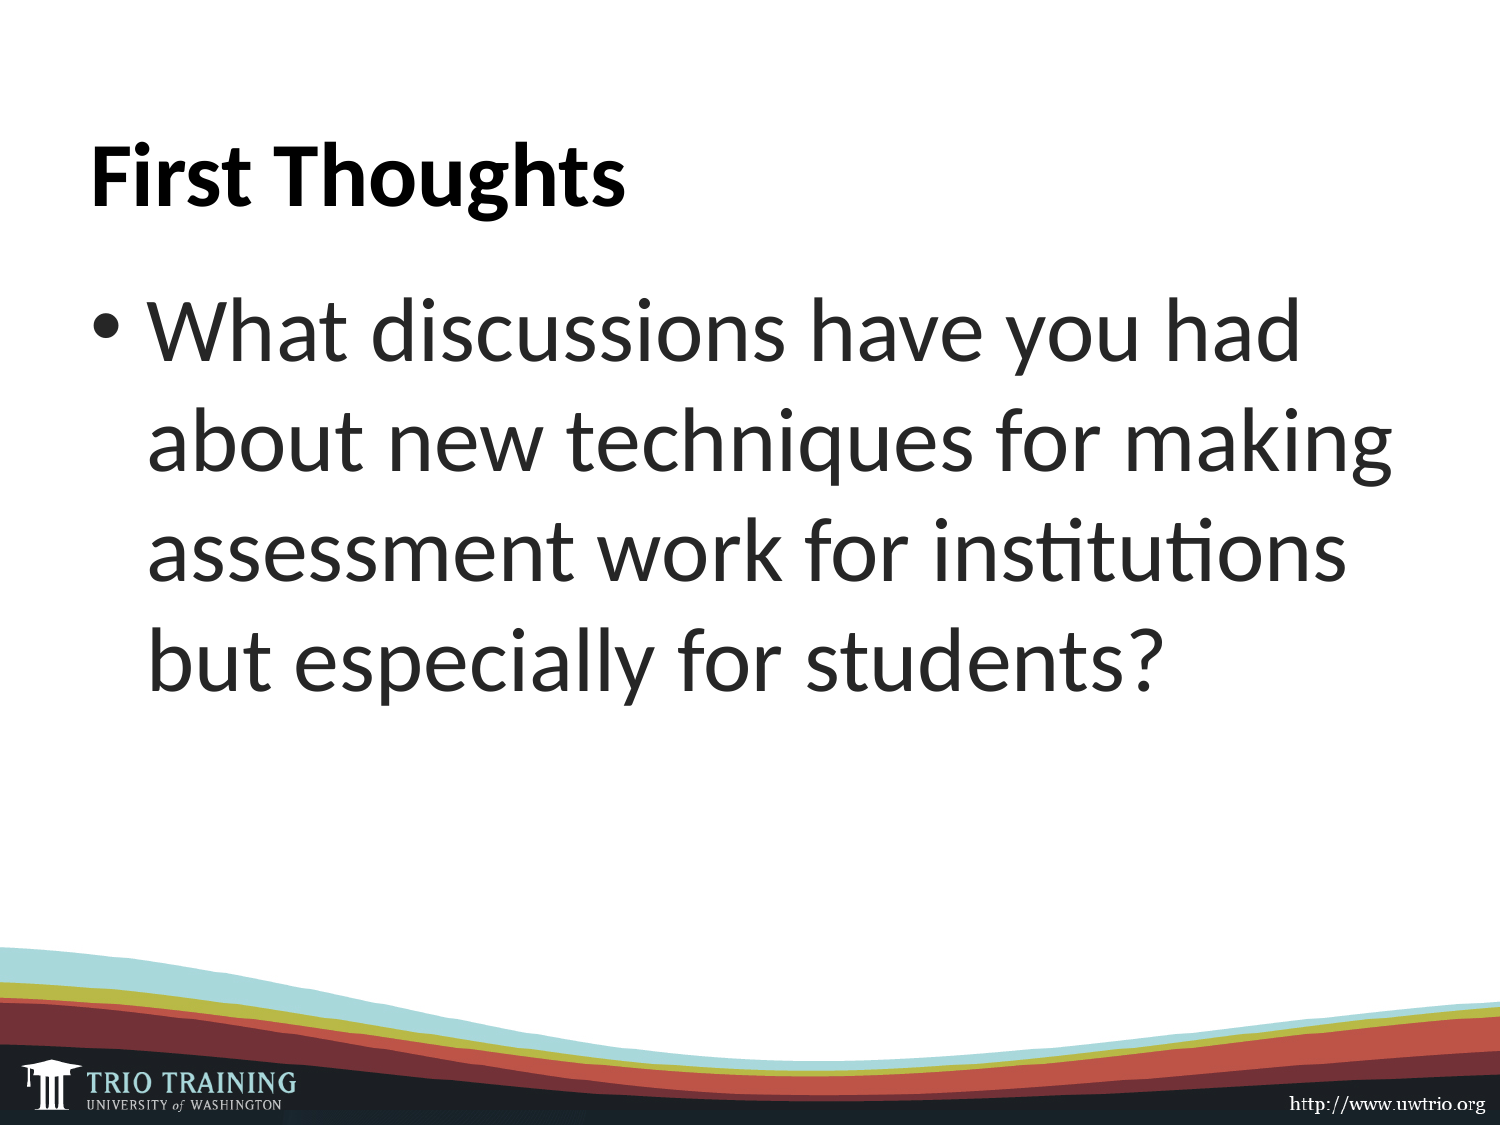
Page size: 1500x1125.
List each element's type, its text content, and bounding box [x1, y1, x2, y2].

list What discussions have you had about new techniques for making assessment work for institutions but especially for students? [74, 262, 1426, 976]
picture [0, 0, 1500, 1125]
title First Thoughts [74, 44, 1426, 233]
